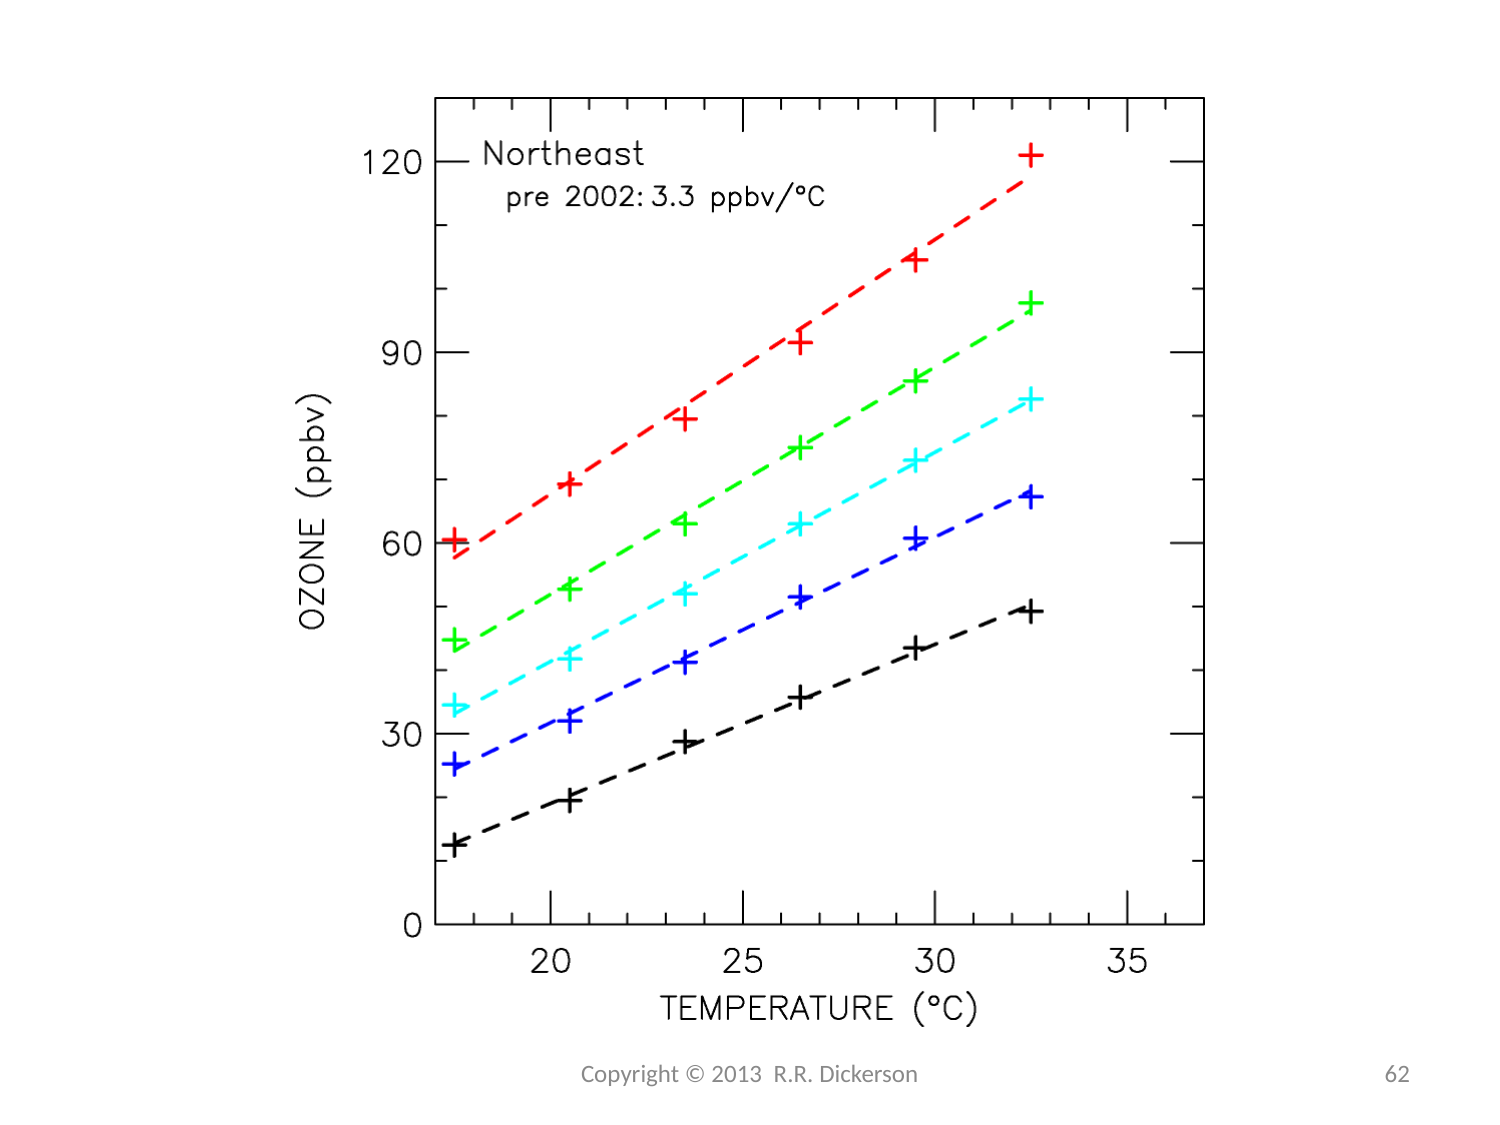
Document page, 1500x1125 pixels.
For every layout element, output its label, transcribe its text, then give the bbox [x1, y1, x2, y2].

footer Copyright © 2013 R.R. Dickerson [512, 1042, 988, 1103]
slide_number 62 [1074, 1042, 1425, 1103]
picture [295, 97, 1205, 1028]
